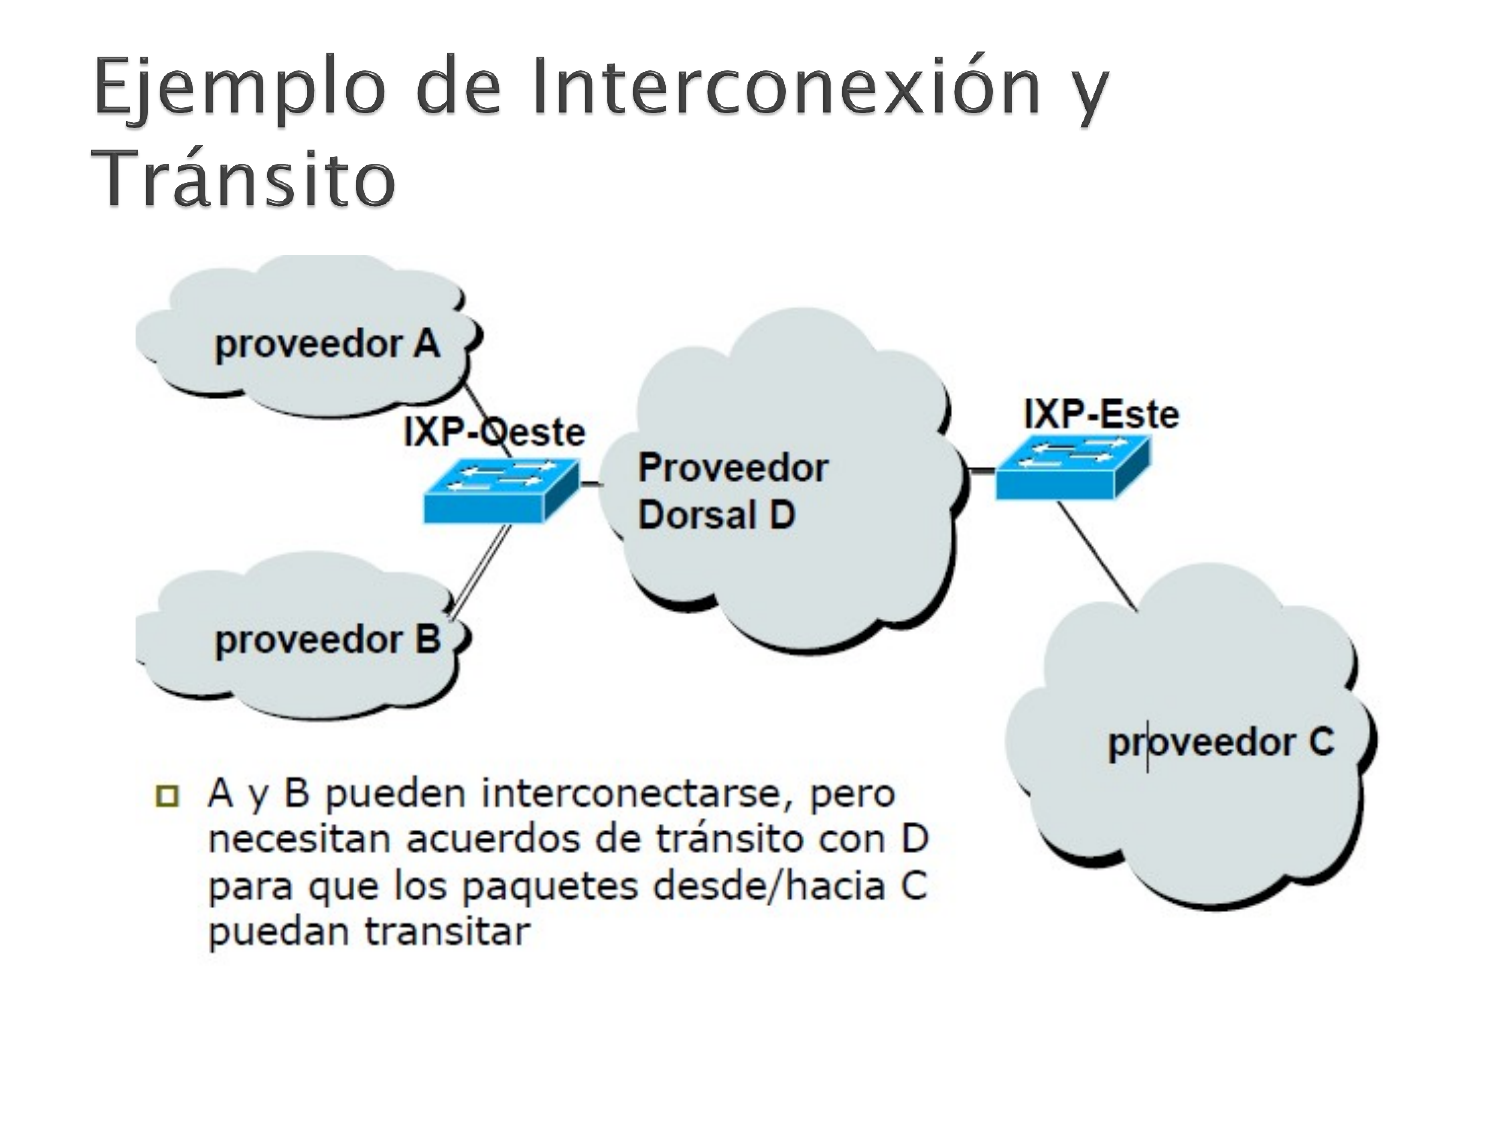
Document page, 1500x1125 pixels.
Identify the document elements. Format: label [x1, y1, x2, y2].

text_box [88, 51, 1112, 211]
text_box [135, 255, 1386, 980]
